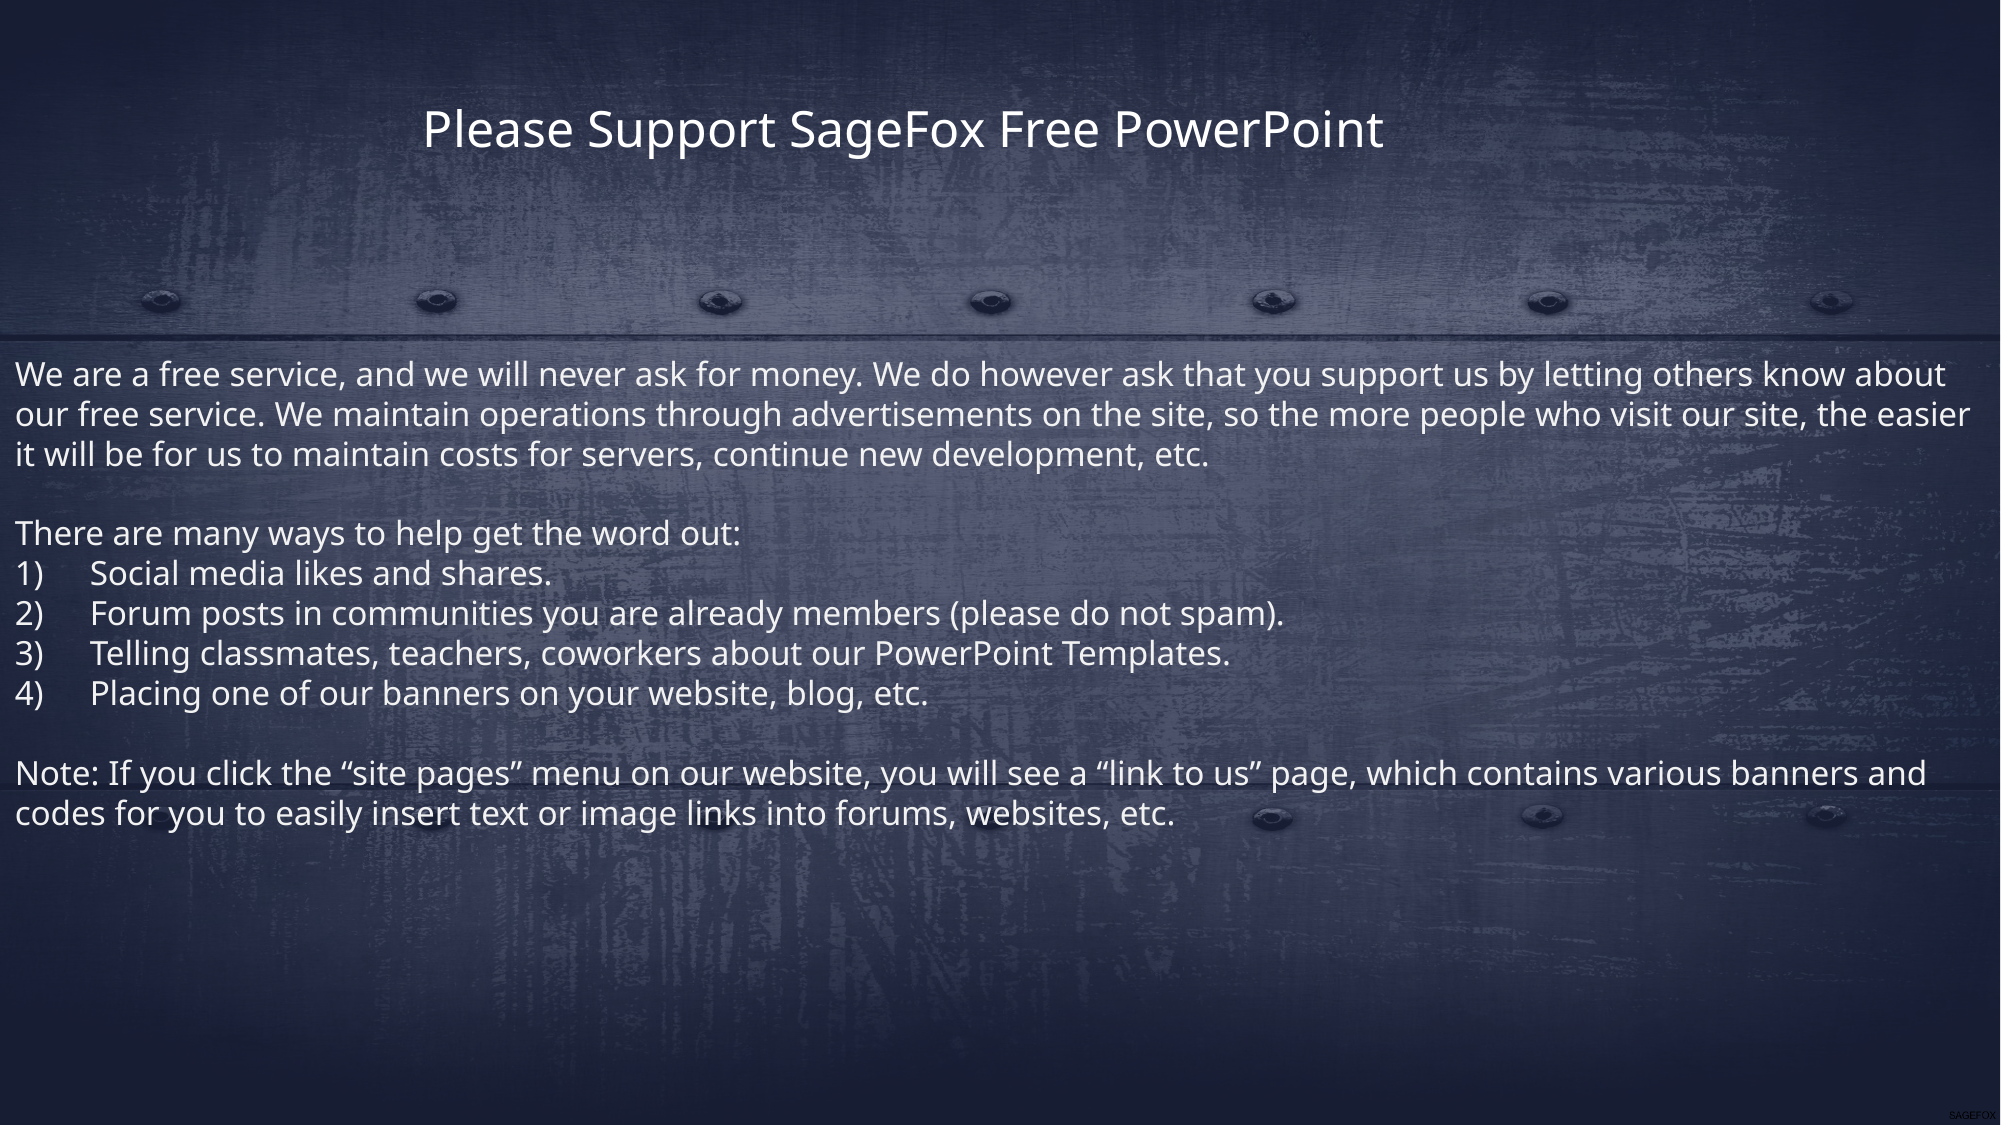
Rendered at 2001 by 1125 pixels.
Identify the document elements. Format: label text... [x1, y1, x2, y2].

title Please Support SageFox Free PowerPoint [363, 72, 1444, 190]
text_box We are a free service, and we will never ask for money. We do however ask that you support us by letting others know about our free service. We maintain operations through advertisements on the site, so the more people who visit our site, the easier it will be for us to maintain costs for servers, continue new development, etc. There are many ways to help get the word out: Social media likes and shares. Forum posts in communities you are already members (please do not spam). Telling classmates, teachers, coworkers about our PowerPoint Templates. Placing one of our banners on your website, blog, etc. Note: If you click the “site pages” menu on our website, you will see a “link to us” page, which contains various banners and codes for you to easily insert text or image links into forums, websites, etc. [0, 0, 2000, 1125]
